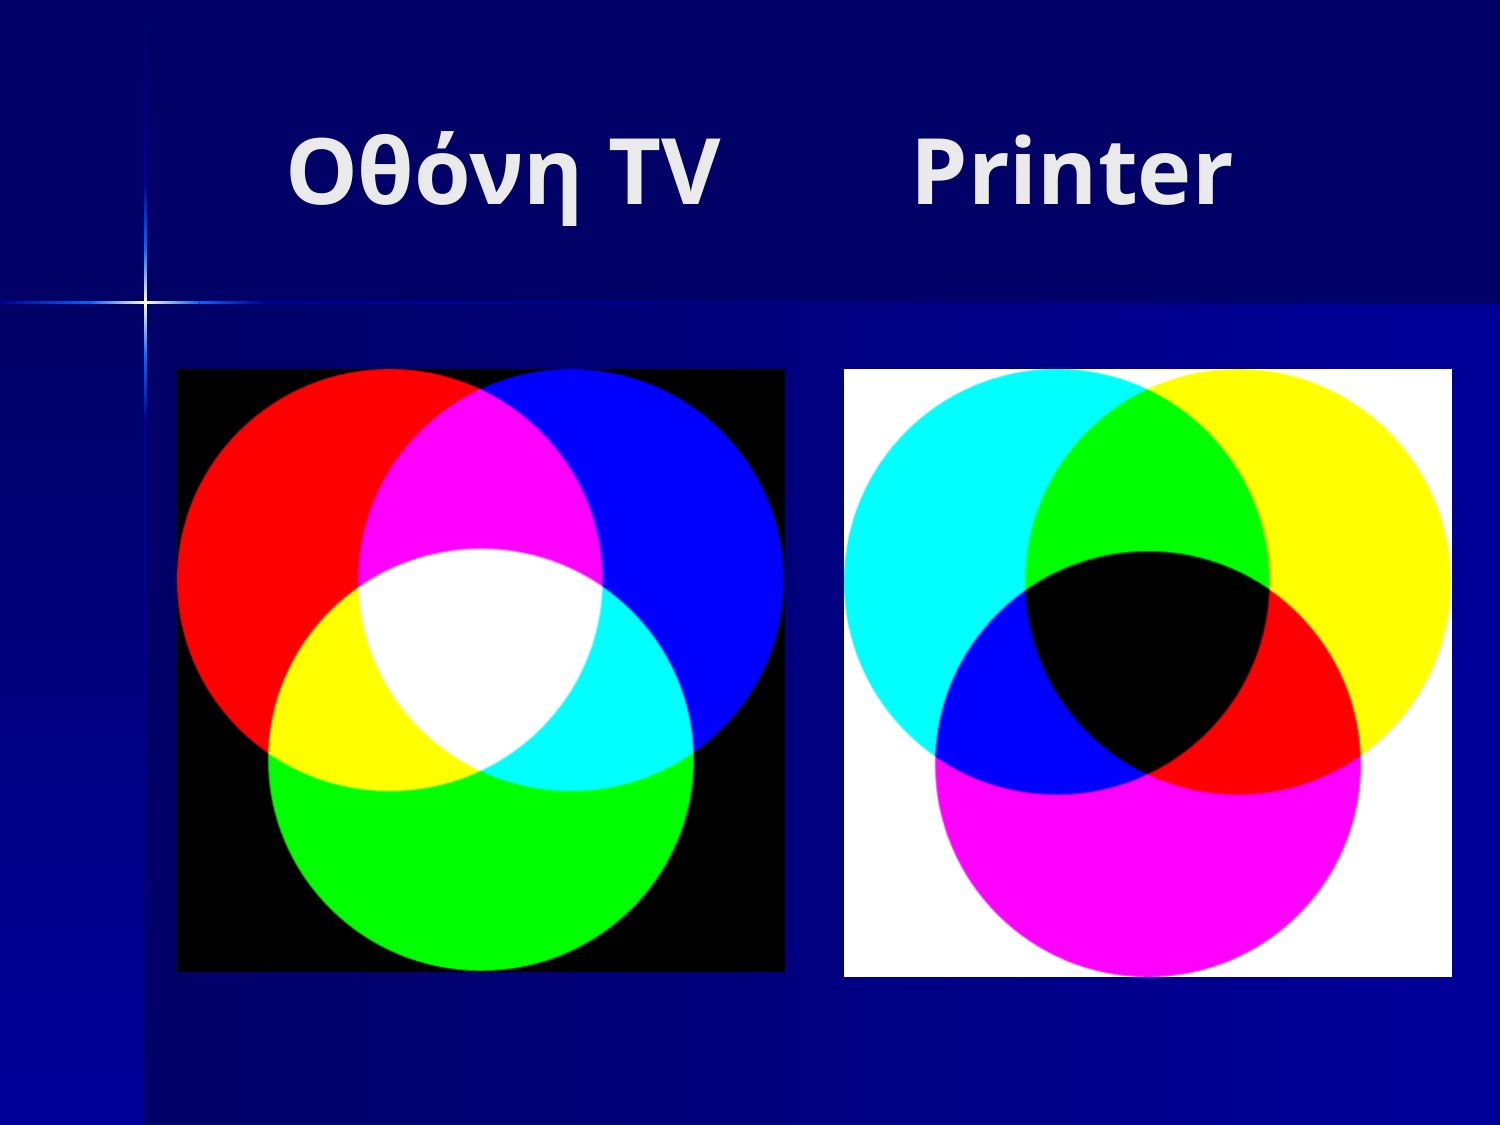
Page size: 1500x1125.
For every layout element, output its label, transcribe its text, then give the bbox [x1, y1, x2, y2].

title Οθόνη TV Printer [174, 49, 1413, 286]
picture [844, 368, 1452, 977]
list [177, 368, 785, 972]
